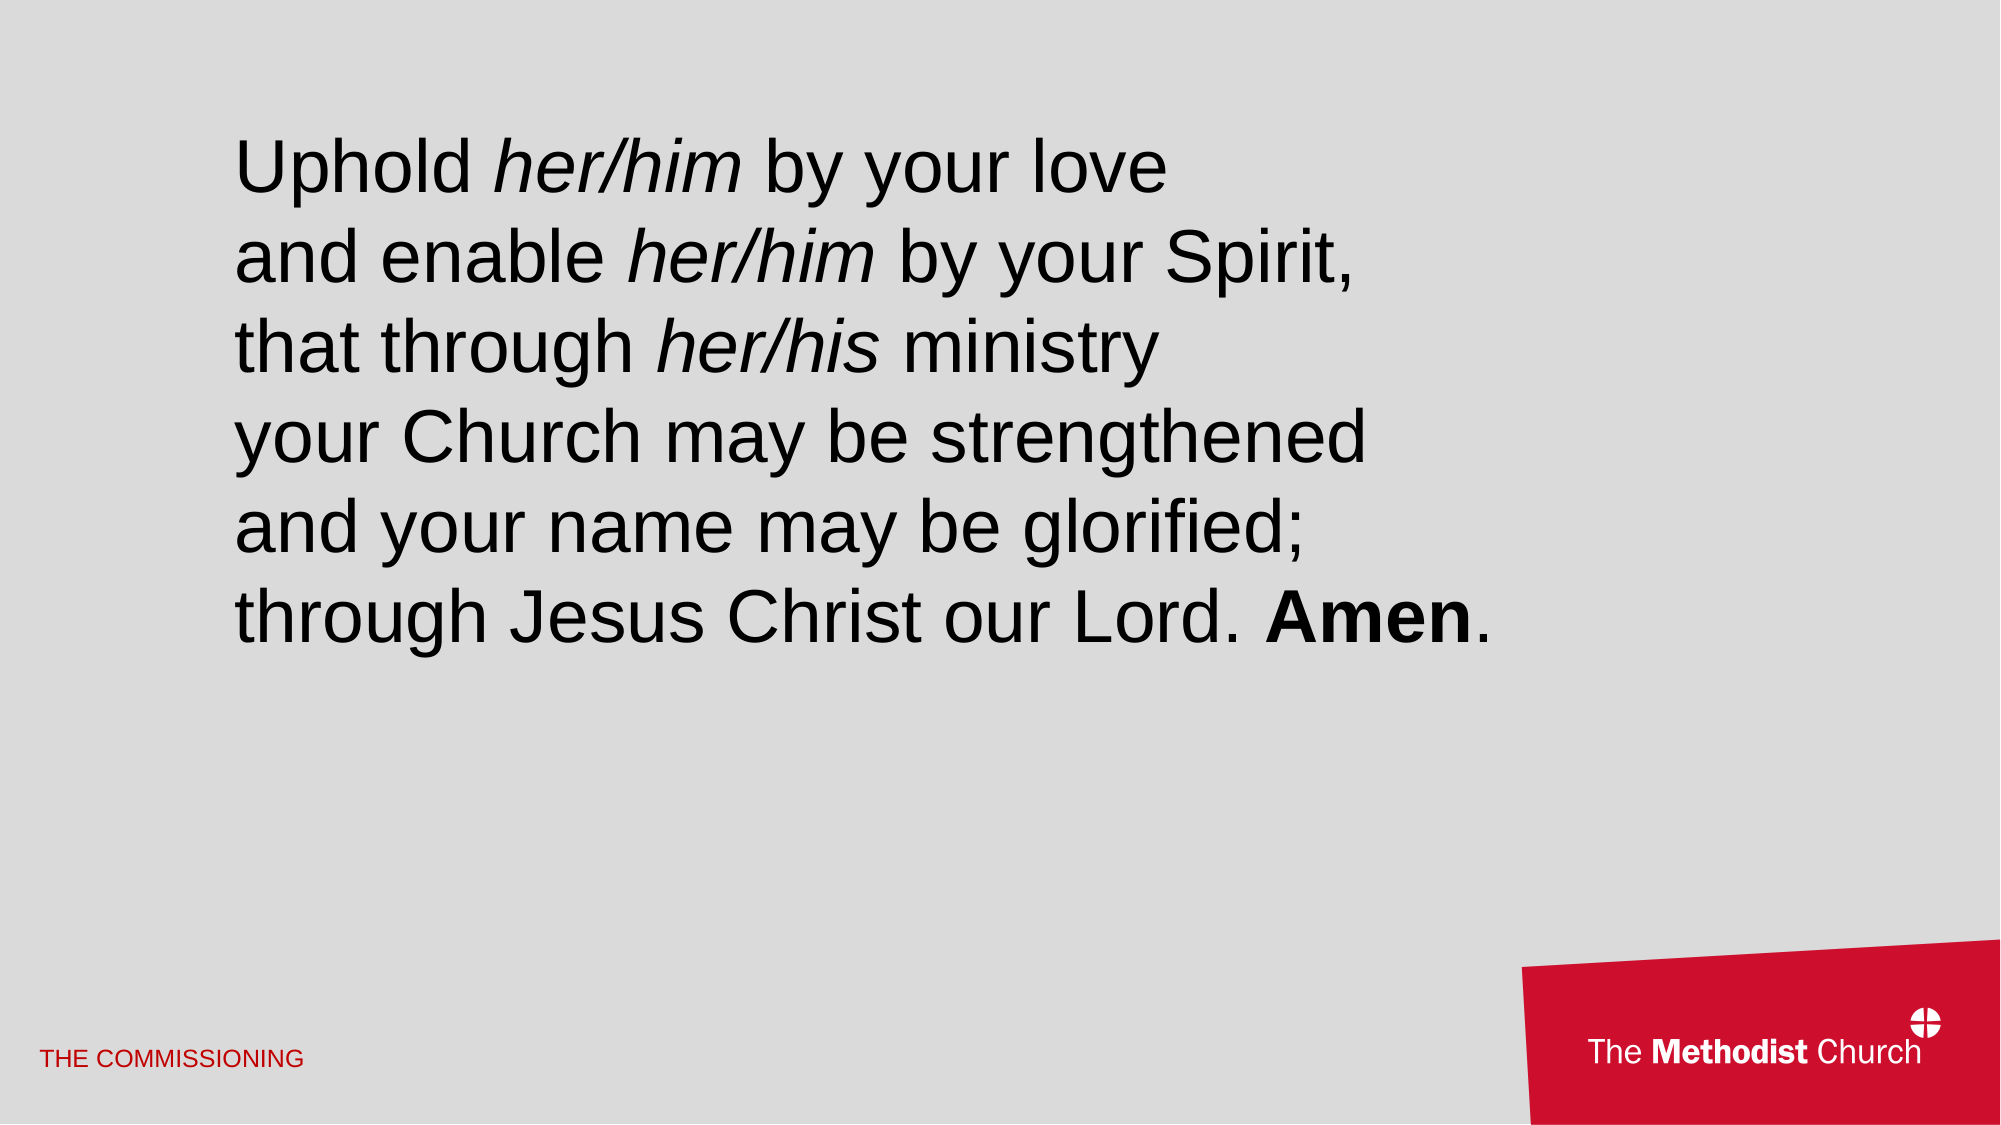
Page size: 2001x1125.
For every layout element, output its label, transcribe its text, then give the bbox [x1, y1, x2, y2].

text_box Uphold her/him by your love and enable her/him by your Spirit, that through her/his ministry your Church may be strengthened and your name may be glorified; through Jesus Christ our Lord. Amen. [220, 110, 1732, 665]
picture [0, 0, 2001, 1125]
